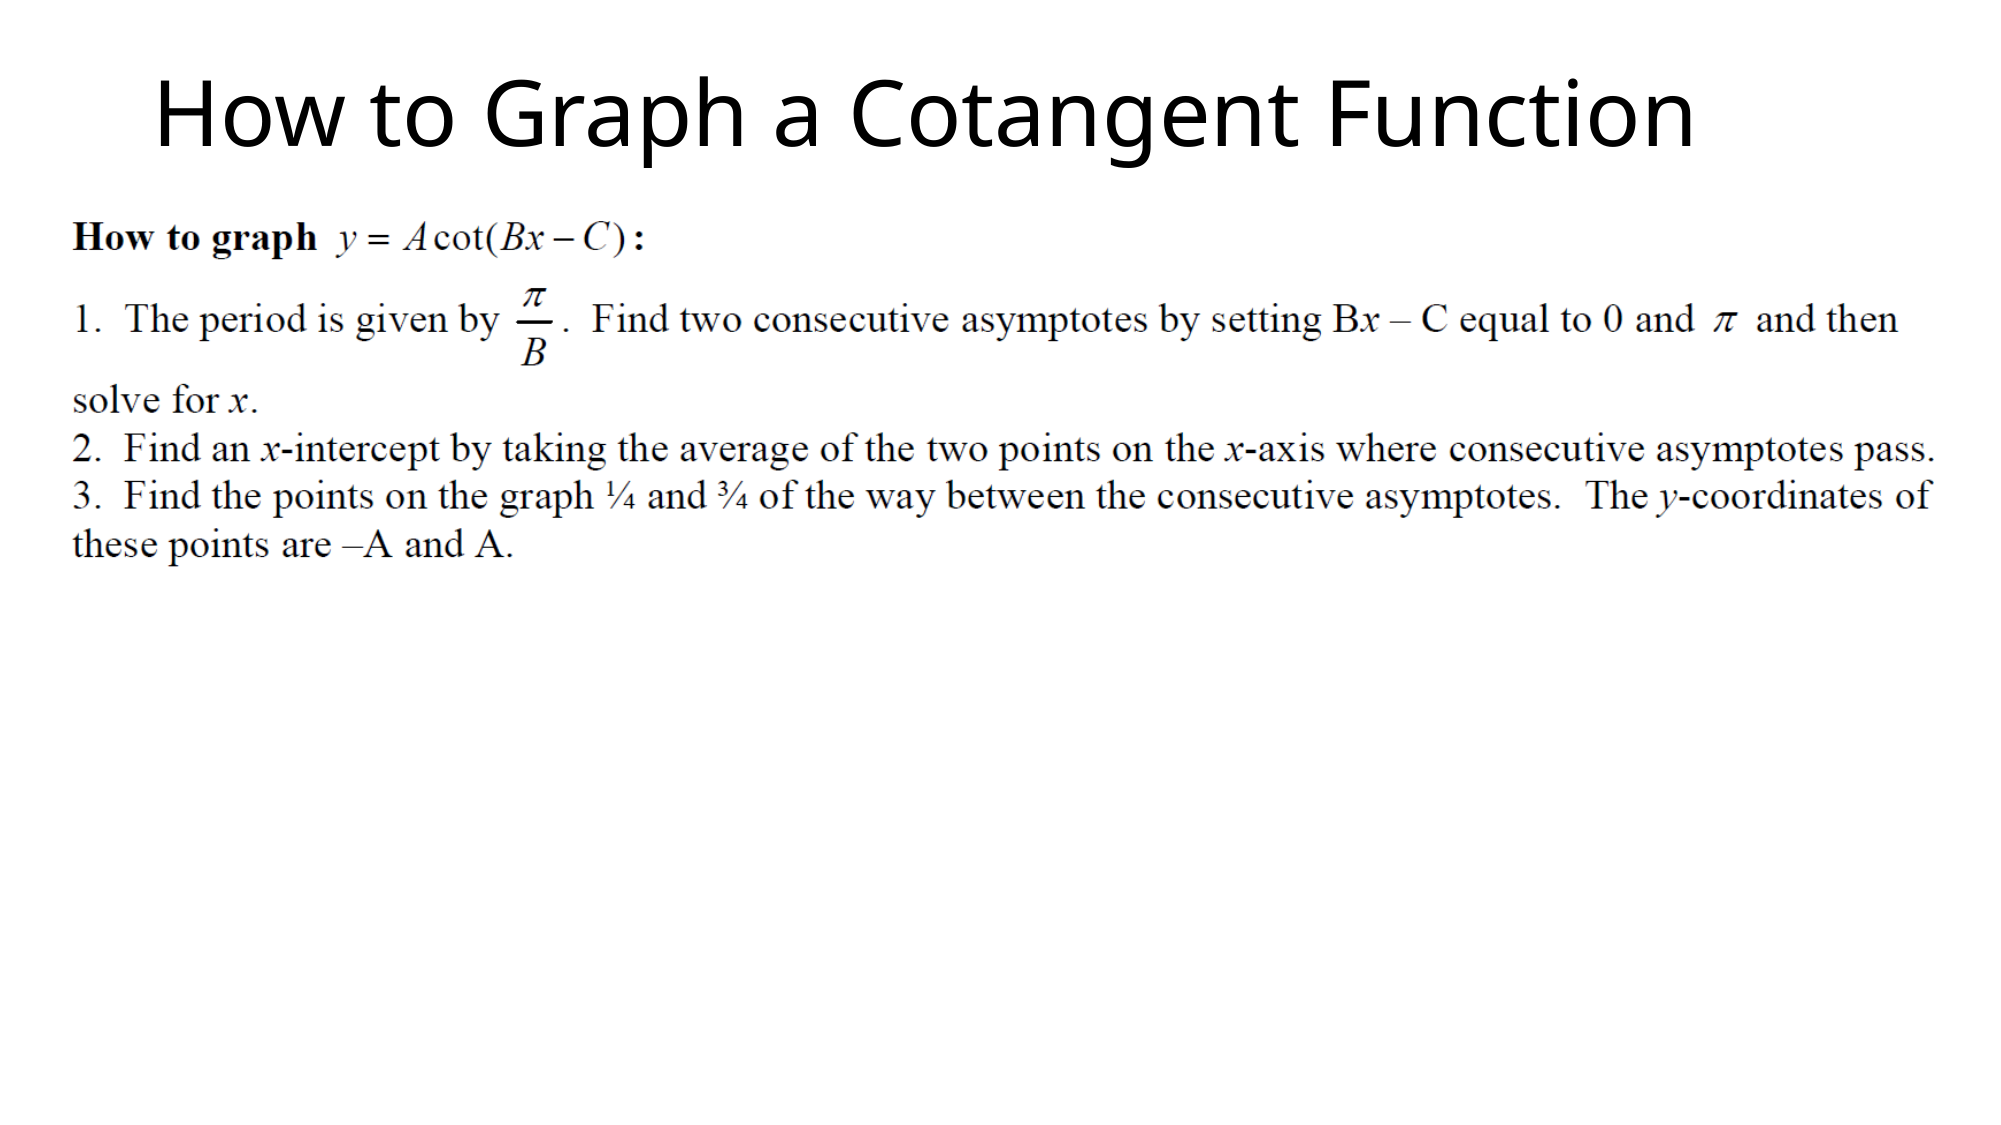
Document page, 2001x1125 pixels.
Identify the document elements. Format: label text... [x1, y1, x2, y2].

title How to Graph a Cotangent Function [137, 59, 1863, 175]
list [56, 205, 1957, 571]
